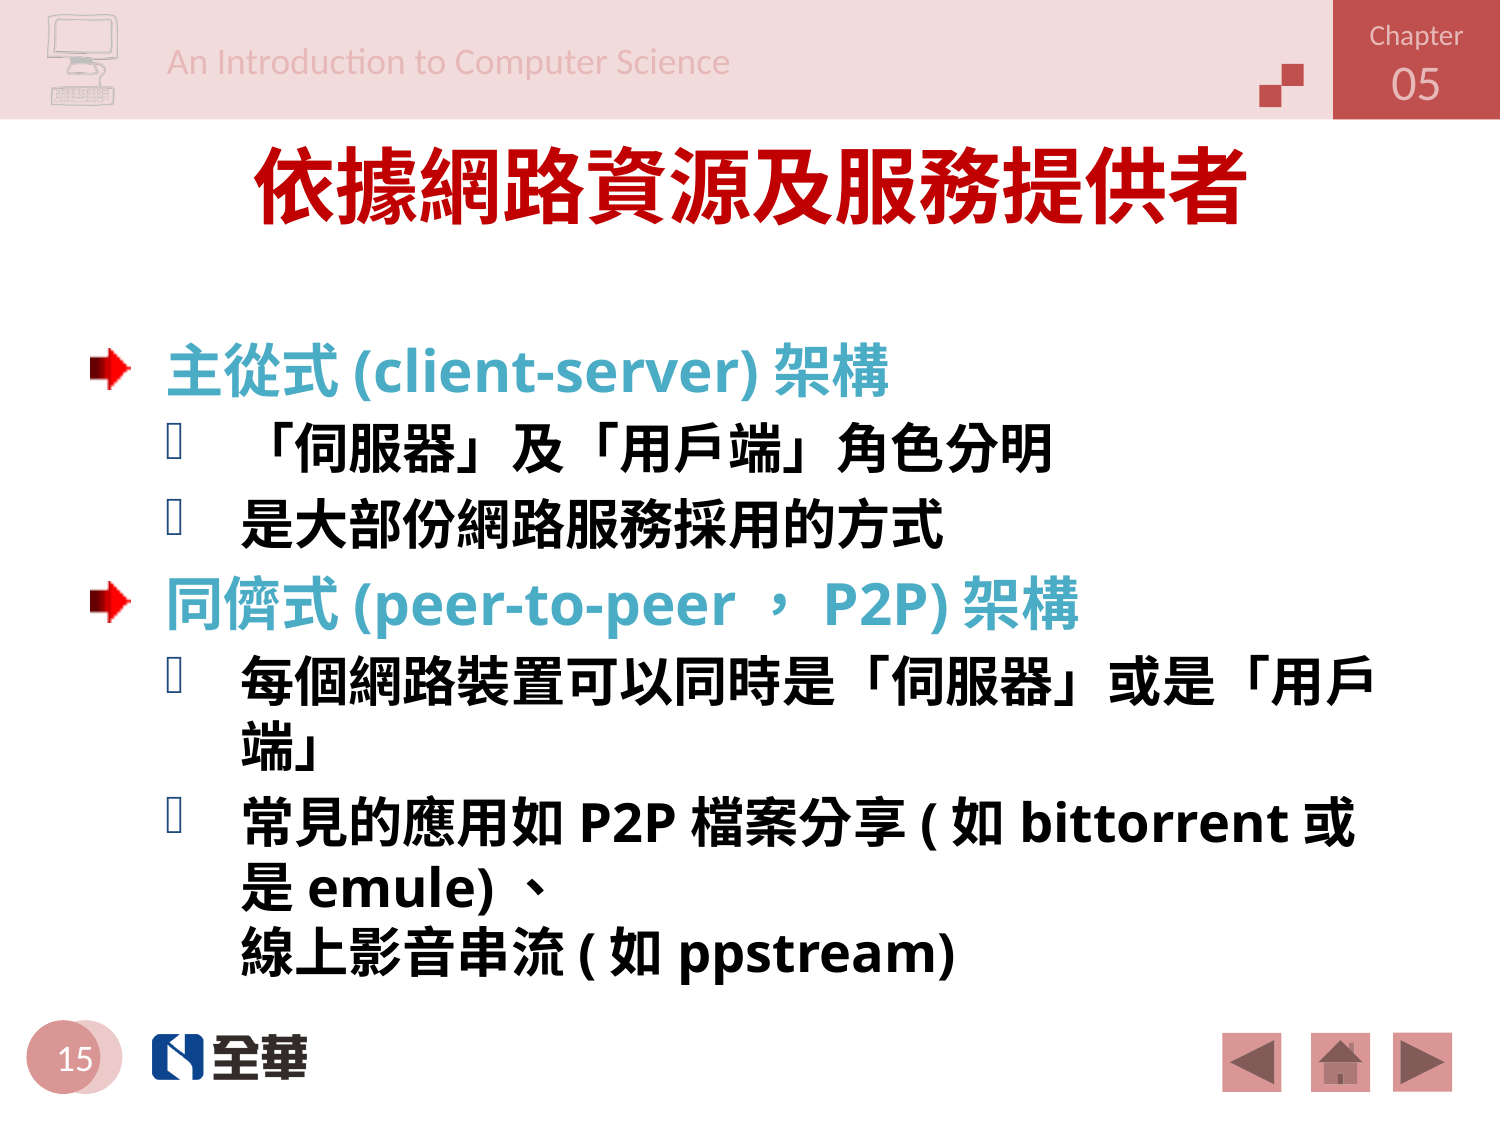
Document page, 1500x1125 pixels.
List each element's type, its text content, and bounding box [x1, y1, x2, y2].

list 主從式(client-server)架構 「伺服器」及「用戶端」角色分明 是大部份網路服務採用的方式 同儕式(peer-to-peer，P2P)架構 每個網路裝置可以同時是「伺服器」或是「用戶端」 常見的應用如P2P檔案分享(如bittorrent或是emule)、 線上影音串流(如ppstream) [75, 326, 1425, 1005]
picture [47, 14, 118, 106]
picture [90, 348, 131, 390]
title 依據網路資源及服務提供者 [76, 90, 1427, 278]
picture [152, 1034, 307, 1080]
picture [90, 581, 131, 623]
